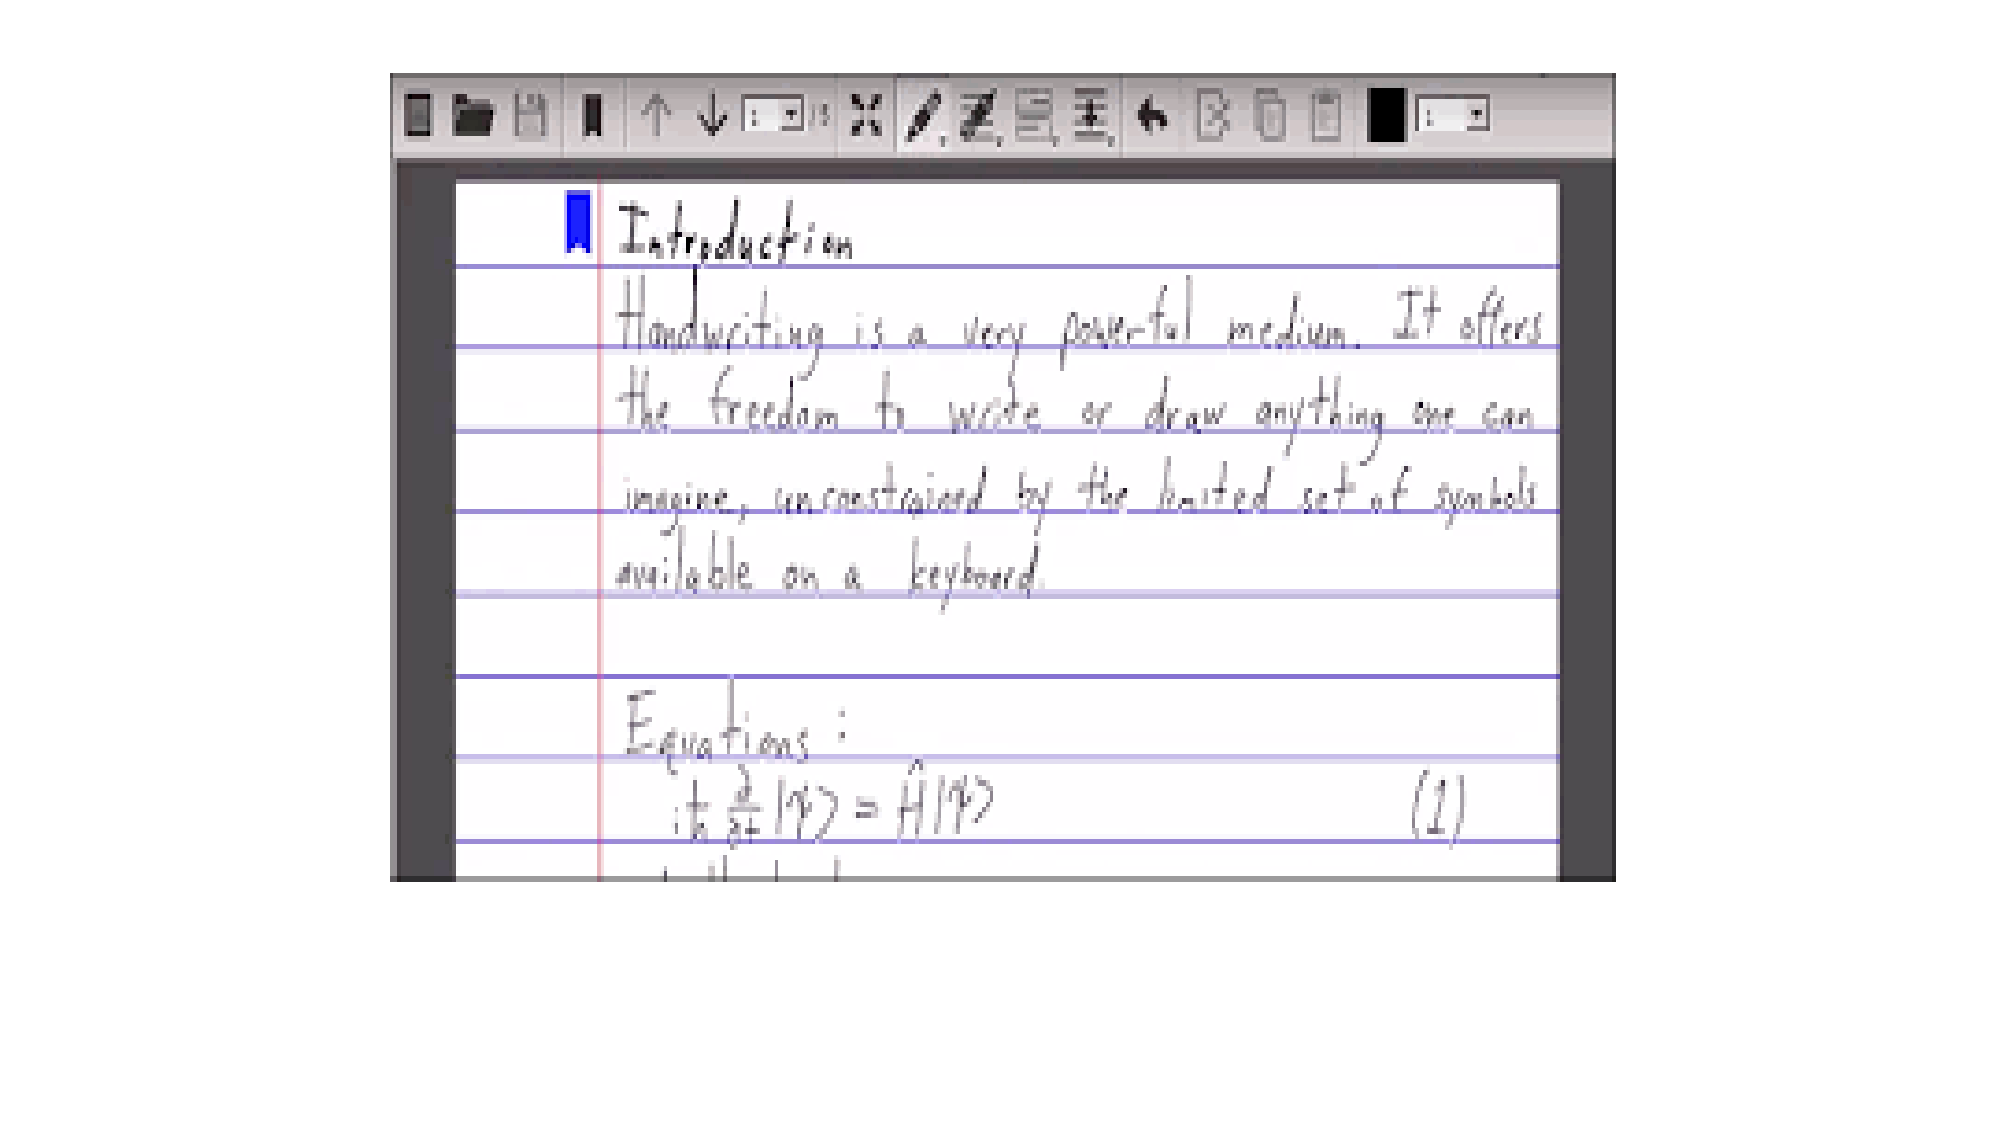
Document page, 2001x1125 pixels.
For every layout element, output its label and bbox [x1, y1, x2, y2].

picture [389, 73, 1616, 882]
